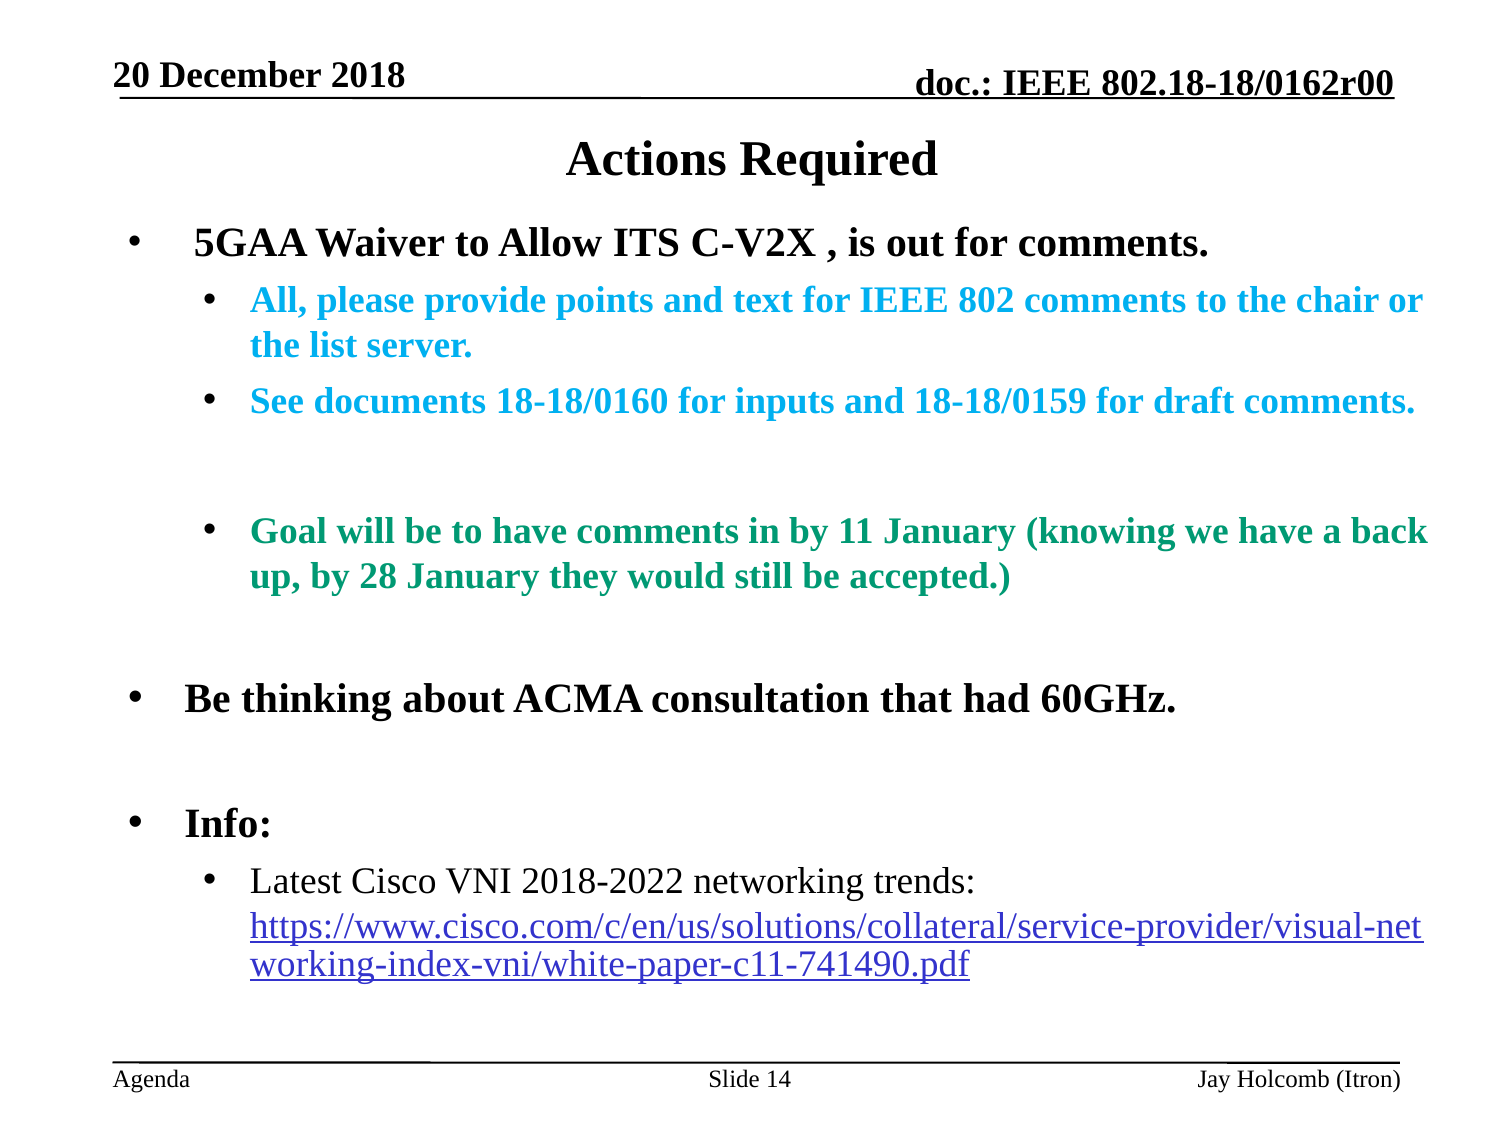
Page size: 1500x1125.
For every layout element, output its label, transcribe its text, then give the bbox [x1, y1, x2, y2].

footer Jay Holcomb (Itron) [878, 1061, 1402, 1093]
list 5GAA Waiver to Allow ITS C-V2X , is out for comments. All, please provide points and text for IEEE 802 comments to the chair or the list server. See documents 18-18/0160 for inputs and 18-18/0159 for draft comments. Goal will be to have comments in by 11 January (knowing we have a back up, by 28 January they would still be accepted.) Be thinking about ACMA consultation that had 60GHz. Info: Latest Cisco VNI 2018-2022 networking trends: https://www.cisco.com/c/en/us/solutions/collateral/service-provider/visual-networking-index-vni/white-paper-c11-741490.pdf [112, 207, 1451, 1038]
slide_number Slide 14 [699, 1061, 800, 1123]
title Actions Required [114, 103, 1390, 207]
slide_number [112, 49, 488, 95]
